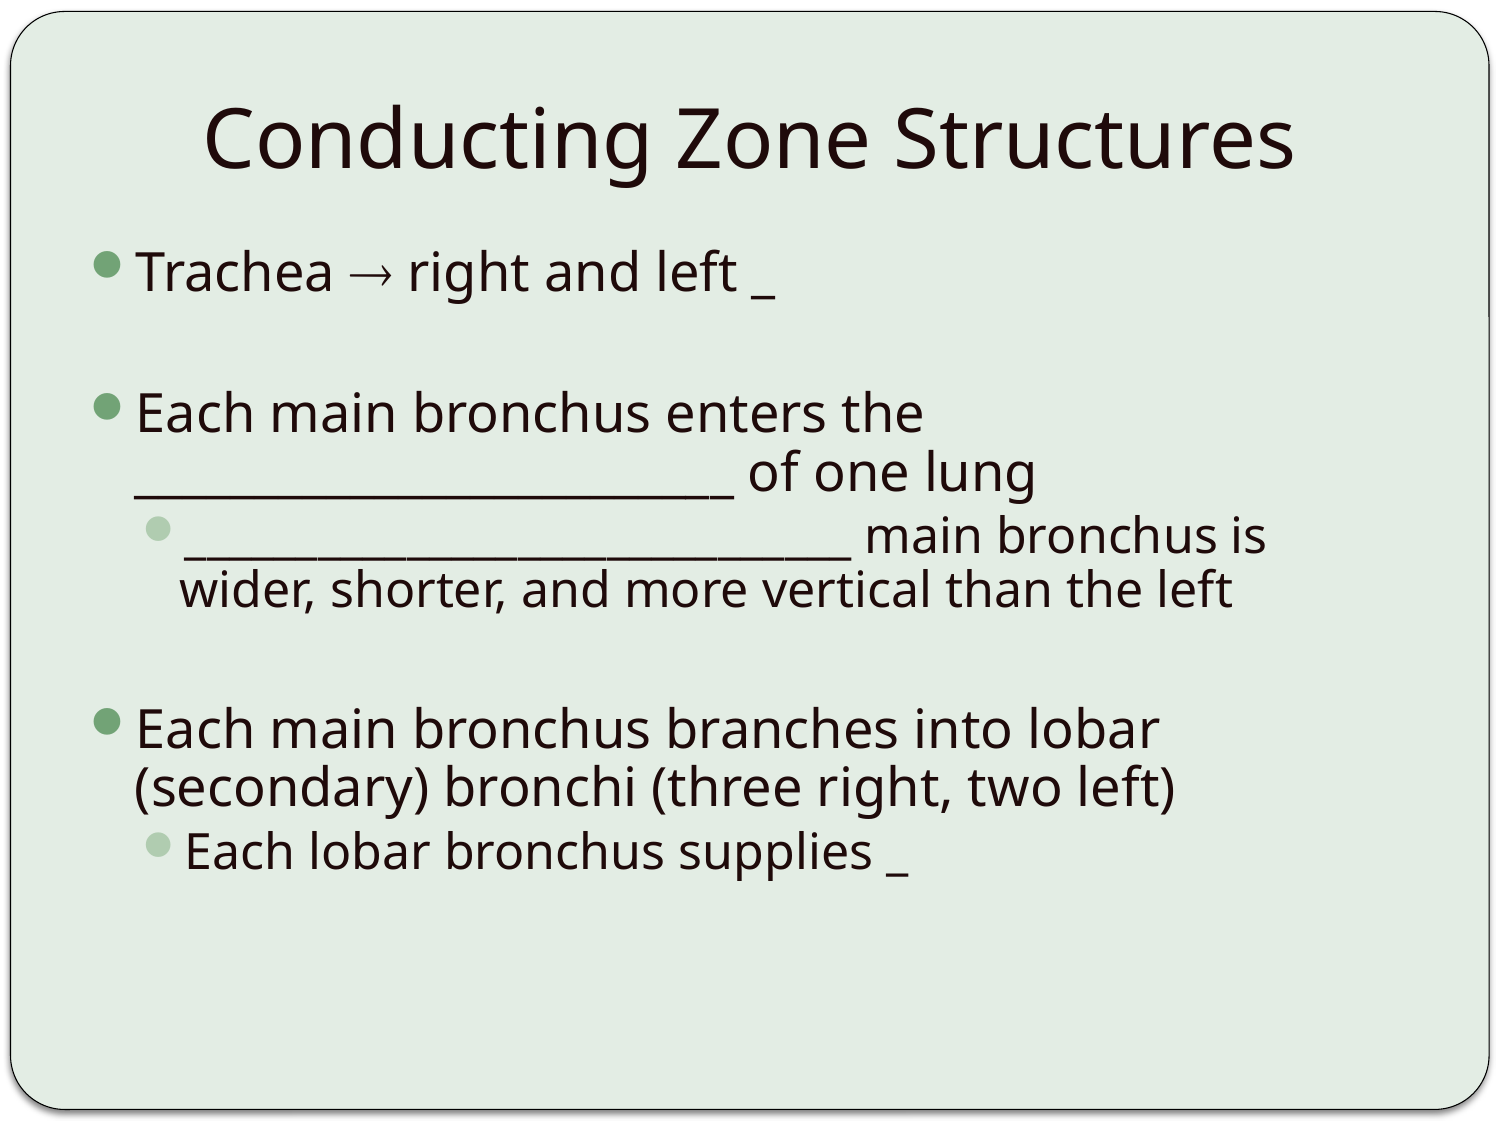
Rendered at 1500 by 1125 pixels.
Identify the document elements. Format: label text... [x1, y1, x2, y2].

title Conducting Zone Structures [75, 45, 1425, 200]
list Trachea  right and left _ Each main bronchus enters the _________________________ of one lung ______________________________ main bronchus is wider, shorter, and more vertical than the left Each main bronchus branches into lobar (secondary) bronchi (three right, two left) Each lobar bronchus supplies _ [75, 237, 1425, 1063]
